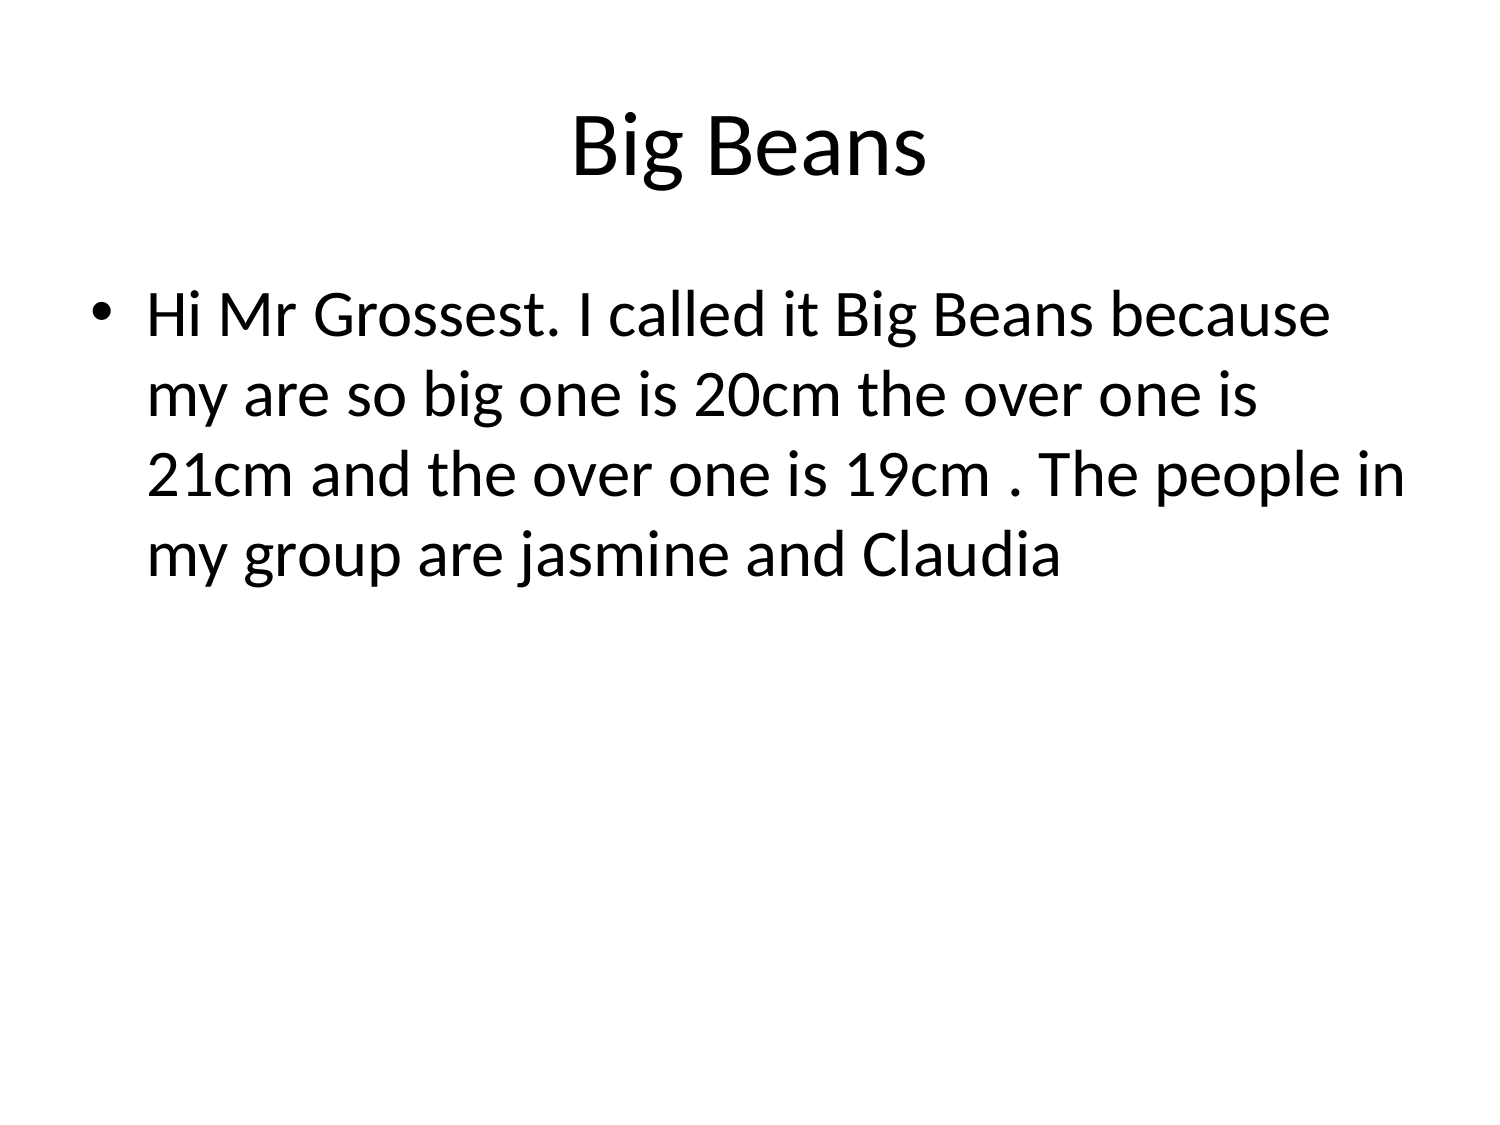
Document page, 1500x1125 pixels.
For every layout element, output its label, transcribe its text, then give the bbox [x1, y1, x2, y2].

list Hi Mr Grossest. I called it Big Beans because my are so big one is 20cm the over one is 21cm and the over one is 19cm . The people in my group are jasmine and Claudia [75, 262, 1425, 1005]
title Big Beans [75, 45, 1425, 233]
